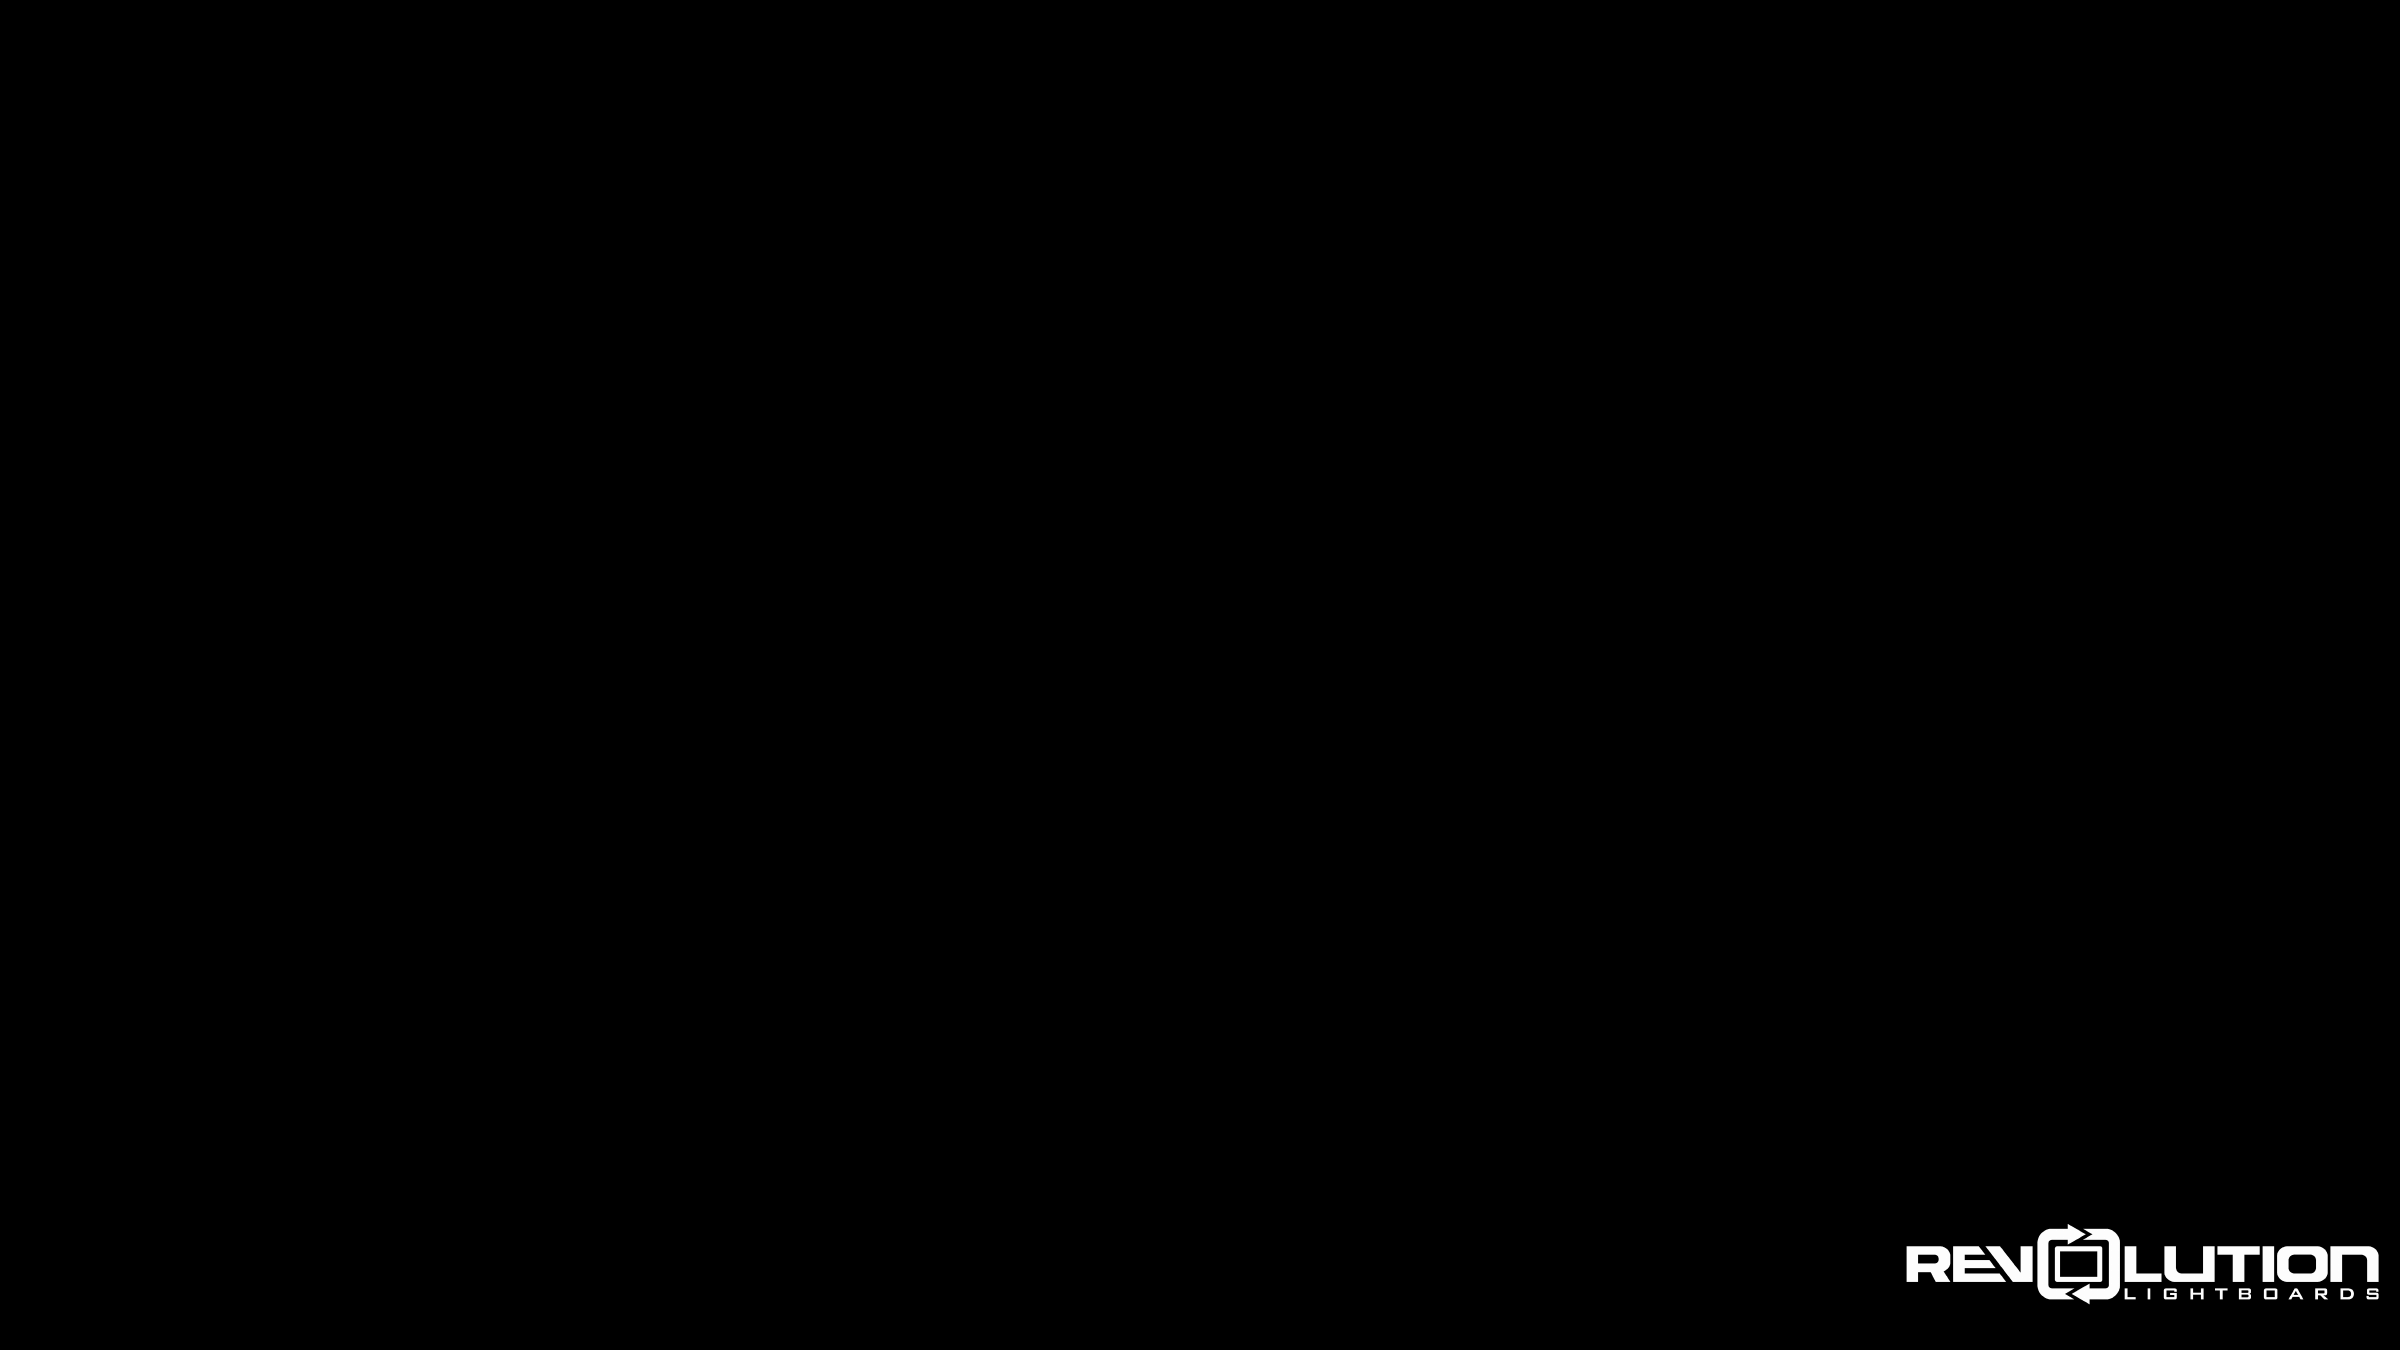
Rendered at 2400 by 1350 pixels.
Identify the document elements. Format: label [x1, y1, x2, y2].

picture [1885, 1178, 2400, 1350]
